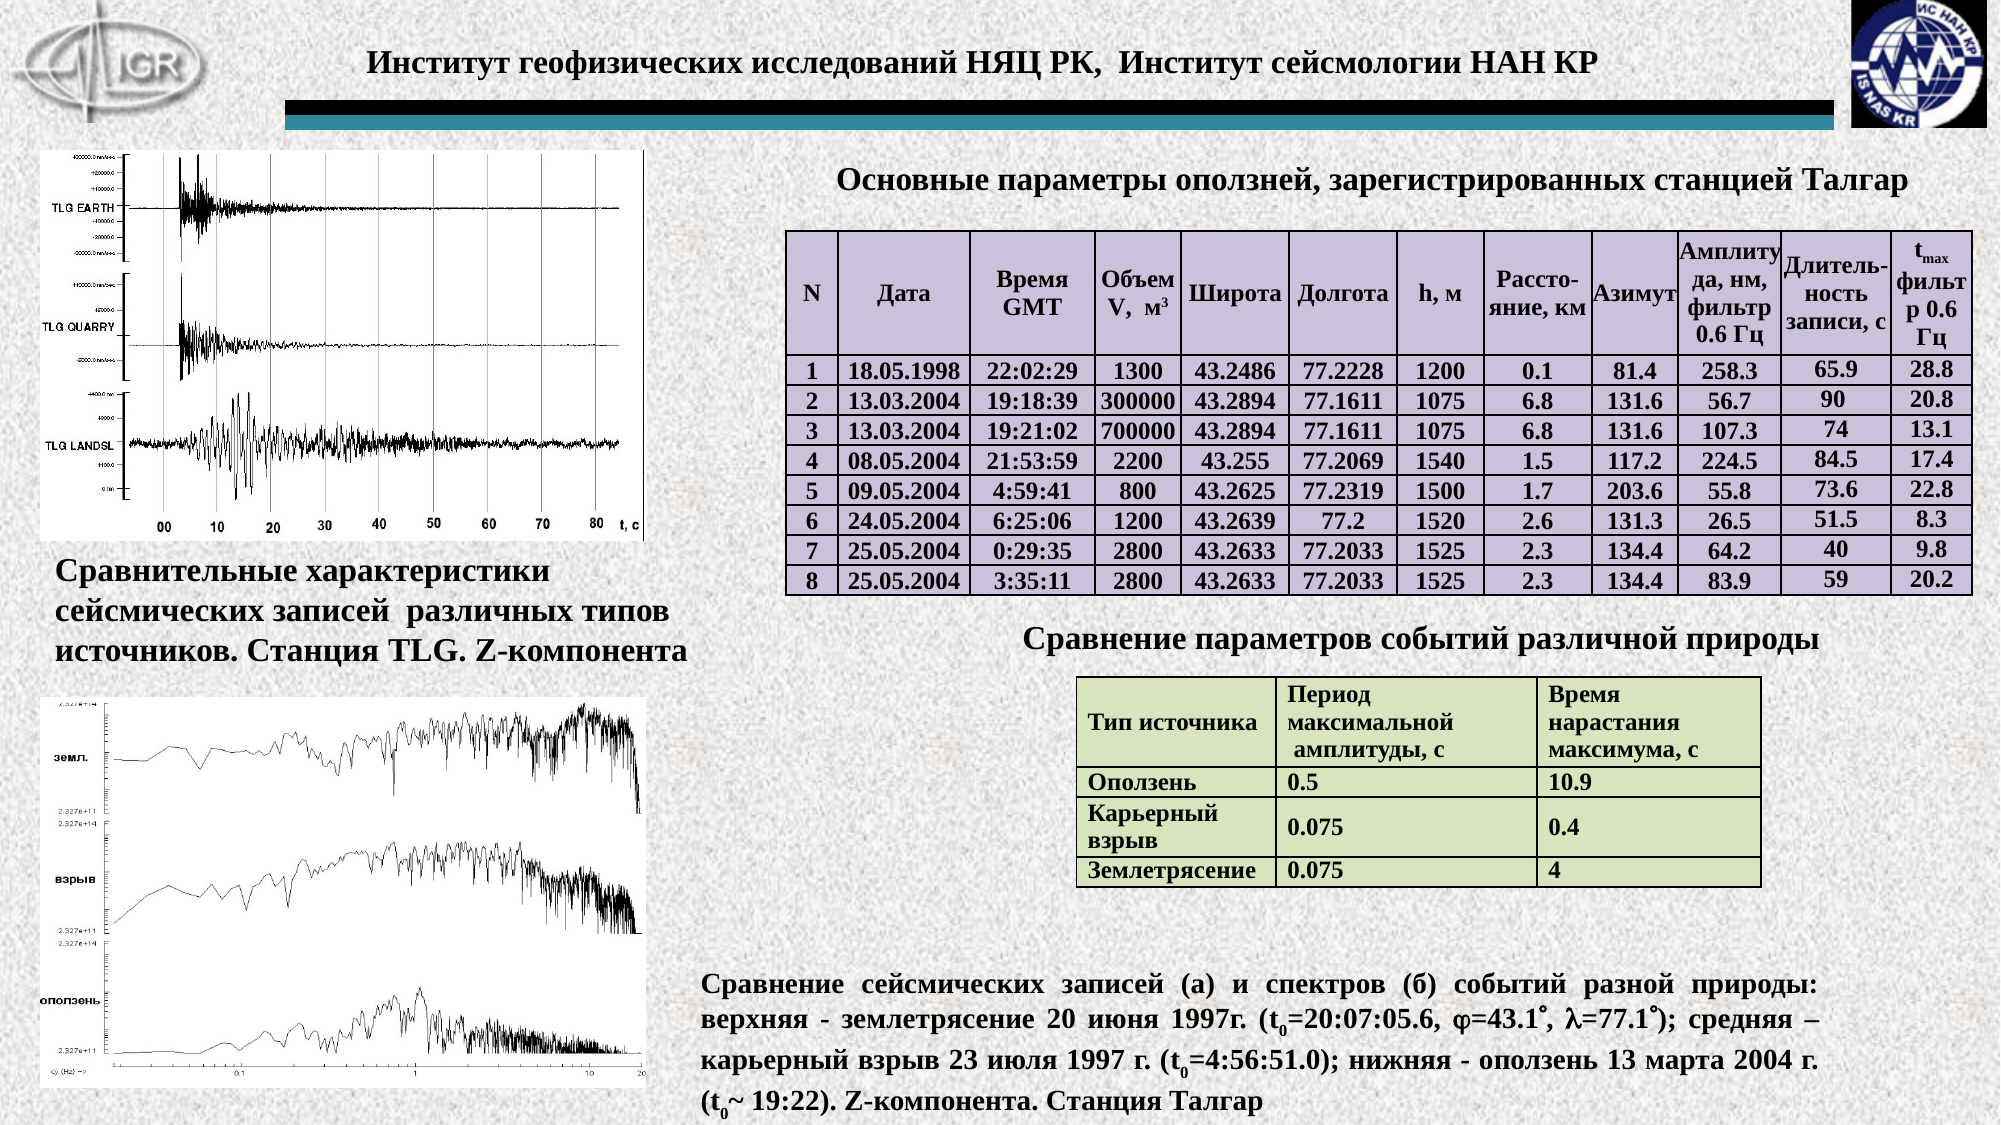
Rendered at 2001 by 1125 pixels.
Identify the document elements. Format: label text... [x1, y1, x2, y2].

table_cell 77.1611 [1290, 416, 1396, 444]
table_cell 4:59:41 [971, 476, 1094, 504]
table_cell 1.5 [1485, 446, 1591, 474]
table_cell 18.05.1998 [839, 356, 969, 384]
table_cell 77.2319 [1290, 476, 1396, 504]
table_cell 84.5 [1782, 446, 1890, 474]
table_cell Карьерный взрыв [1077, 798, 1275, 856]
table_cell 77.2033 [1290, 536, 1396, 564]
table_cell 43.2625 [1182, 476, 1288, 504]
table_cell 1200 [1096, 506, 1180, 534]
table_cell 9.8 [1892, 536, 1971, 564]
table_cell 1520 [1398, 506, 1483, 534]
table_cell 22.8 [1892, 476, 1971, 504]
picture [0, 0, 2001, 1125]
table_cell 2.6 [1485, 506, 1591, 534]
table_cell 6.8 [1485, 416, 1591, 444]
table_cell 1075 [1398, 386, 1483, 414]
table_cell 40 [1782, 536, 1890, 564]
table_cell 0:29:35 [971, 536, 1094, 564]
table_header Азимут [1593, 232, 1677, 354]
table_cell 800 [1096, 476, 1180, 504]
table_cell 21:53:59 [971, 446, 1094, 474]
table_header Объем V, м3 [1096, 232, 1180, 354]
table_cell 6 [787, 506, 837, 534]
table_cell 5 [787, 476, 837, 504]
table_header Амплитуда, нм, фильтр 0.6 Гц [1679, 232, 1780, 354]
table_cell 1525 [1398, 536, 1483, 564]
table_cell 8.3 [1892, 506, 1971, 534]
table_cell 25.05.2004 [839, 536, 969, 564]
table_cell 1075 [1398, 416, 1483, 444]
table_cell 3 [787, 416, 837, 444]
table_cell 2800 [1096, 536, 1180, 564]
table_header Долгота [1290, 232, 1396, 354]
table_cell 25.05.2004 [839, 566, 969, 594]
table_cell 6.8 [1485, 386, 1591, 414]
table_cell 77.1611 [1290, 386, 1396, 414]
table_cell 2.3 [1485, 536, 1591, 564]
table_cell 117.2 [1593, 446, 1677, 474]
table_cell 81.4 [1593, 356, 1677, 384]
table_cell 43.2633 [1182, 536, 1288, 564]
table_cell 300000 [1096, 386, 1180, 414]
table_cell 77.2228 [1290, 356, 1396, 384]
table_cell 13.1 [1892, 416, 1971, 444]
table_cell 7 [787, 536, 837, 564]
table_cell 2.3 [1485, 566, 1591, 594]
table_cell 20.8 [1892, 386, 1971, 414]
table_cell 2200 [1096, 446, 1180, 474]
table_cell 0.075 [1277, 798, 1536, 856]
table_cell 0.075 [1277, 858, 1536, 886]
text_box Сравнительные характеристики сейсмических записей различных типов источников. Станция TLG. Z-компонента [40, 540, 782, 676]
table_cell 17.4 [1892, 446, 1971, 474]
table_cell 13.03.2004 [839, 416, 969, 444]
table_cell 77.2033 [1290, 566, 1396, 594]
table_header tmax фильтр 0.6 Гц [1892, 232, 1971, 354]
table_cell 43.2633 [1182, 566, 1288, 594]
table_cell 4 [1538, 858, 1760, 886]
table_cell 83.9 [1679, 566, 1780, 594]
table_header Дата [839, 232, 969, 354]
table_header Тип источника [1077, 678, 1275, 766]
table_cell Оползень [1077, 768, 1275, 796]
table_header Длитель-ность записи, с [1782, 232, 1890, 354]
table_header Широта [1182, 232, 1288, 354]
table_cell 1500 [1398, 476, 1483, 504]
table_cell 258.3 [1679, 356, 1780, 384]
table_cell 74 [1782, 416, 1890, 444]
table_cell 134.4 [1593, 536, 1677, 564]
table_cell 4 [787, 446, 837, 474]
table_cell 6:25:06 [971, 506, 1094, 534]
table_cell 107.3 [1679, 416, 1780, 444]
table_cell 700000 [1096, 416, 1180, 444]
table_cell 0.5 [1277, 768, 1536, 796]
table_cell 77.2 [1290, 506, 1396, 534]
table_cell 1540 [1398, 446, 1483, 474]
text_box Сравнение сейсмических записей (а) и спектров (б) событий разной природы: верхняя - землетрясение 20 июня 1997г. (t0=20:07:05.6, =43.1, =77.1); средняя – карьерный взрыв 23 июля 1997 г. (t0=4:56:51.0); нижняя - оползень 13 марта 2004 г. (t0~ 19:22). Z-компонента. Станция Талгар [685, 956, 1835, 1125]
table_cell 22:02:29 [971, 356, 1094, 384]
table_cell 10.9 [1538, 768, 1760, 796]
table_cell 65.9 [1782, 356, 1890, 384]
table_cell 0.1 [1485, 356, 1591, 384]
table_cell 13.03.2004 [839, 386, 969, 414]
table_cell 90 [1782, 386, 1890, 414]
table_cell 73.6 [1782, 476, 1890, 504]
table_cell 77.2069 [1290, 446, 1396, 474]
table_cell 131.6 [1593, 386, 1677, 414]
table_cell 28.8 [1892, 356, 1971, 384]
table_cell 09.05.2004 [839, 476, 969, 504]
table_cell 56.7 [1679, 386, 1780, 414]
table_cell 43.2639 [1182, 506, 1288, 534]
table_cell Землетрясение [1077, 858, 1275, 886]
table_header Время GMT [971, 232, 1094, 354]
table_cell 26.5 [1679, 506, 1780, 534]
table_cell 1200 [1398, 356, 1483, 384]
table_cell 24.05.2004 [839, 506, 969, 534]
table_cell 1300 [1096, 356, 1180, 384]
table_cell 19:21:02 [971, 416, 1094, 444]
table_cell 2800 [1096, 566, 1180, 594]
table_cell 0.4 [1538, 798, 1760, 856]
table_cell 134.4 [1593, 566, 1677, 594]
table_cell 19:18:39 [971, 386, 1094, 414]
table_cell 1 [787, 356, 837, 384]
table_cell 51.5 [1782, 506, 1890, 534]
text_box Основные параметры оползней, зарегистрированных станцией Талгар [821, 150, 1926, 205]
table_cell 43.255 [1182, 446, 1288, 474]
table_cell 224.5 [1679, 446, 1780, 474]
text_box Сравнение параметров событий различной природы [1007, 608, 1837, 664]
table_cell 1.7 [1485, 476, 1591, 504]
text_box Институт геофизических исследований НЯЦ РК, Институт сейсмологии НАН КР [351, 32, 1615, 88]
table_cell 20.2 [1892, 566, 1971, 594]
table_cell 131.6 [1593, 416, 1677, 444]
table_cell 2 [787, 386, 837, 414]
table_cell 43.2894 [1182, 416, 1288, 444]
table_cell 8 [787, 566, 837, 594]
table_cell 64.2 [1679, 536, 1780, 564]
table_cell 131.3 [1593, 506, 1677, 534]
table_header h, м [1398, 232, 1483, 354]
table_cell 55.8 [1679, 476, 1780, 504]
table_cell 43.2894 [1182, 386, 1288, 414]
table_cell 203.6 [1593, 476, 1677, 504]
table_cell 1525 [1398, 566, 1483, 594]
table_header Рассто-яние, км [1485, 232, 1591, 354]
table_cell 59 [1782, 566, 1890, 594]
table_cell 08.05.2004 [839, 446, 969, 474]
table_header Период максимальной амплитуды, с [1277, 678, 1536, 766]
table_cell 43.2486 [1182, 356, 1288, 384]
table_header N [787, 232, 837, 354]
table_cell 3:35:11 [971, 566, 1094, 594]
table_header Время нарастания максимума, с [1538, 678, 1760, 766]
